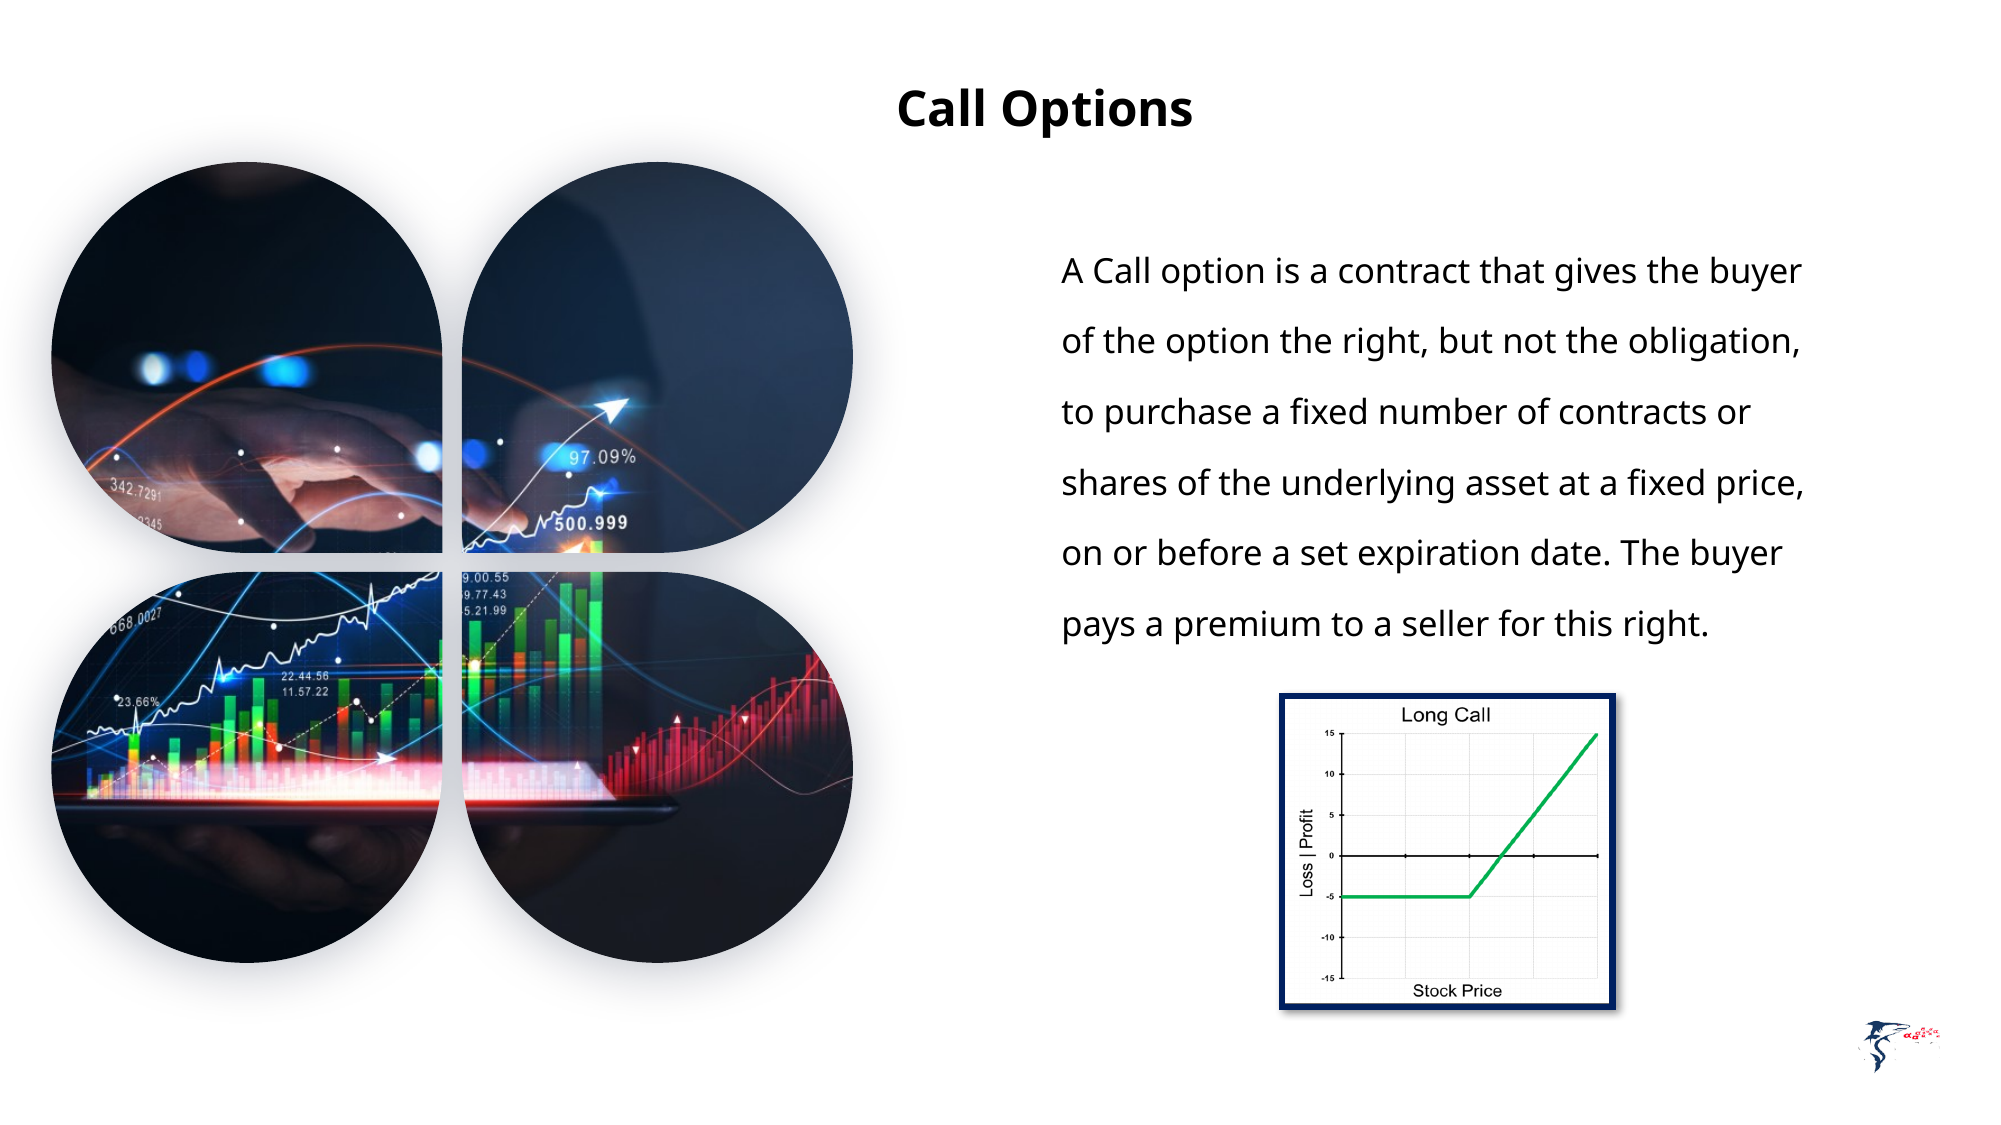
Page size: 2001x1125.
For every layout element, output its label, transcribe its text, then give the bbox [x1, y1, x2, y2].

list A Call option is a contract that gives the buyer of the option the right, but not the obligation, to purchase a fixed number of contracts or shares of the underlying asset at a fixed price, on or before a set expiration date. The buyer pays a premium to a seller for this right. [1046, 215, 1848, 661]
title Call Options [881, 55, 1233, 162]
picture [1284, 698, 1610, 1004]
picture [51, 161, 853, 963]
picture [1847, 1011, 1940, 1084]
